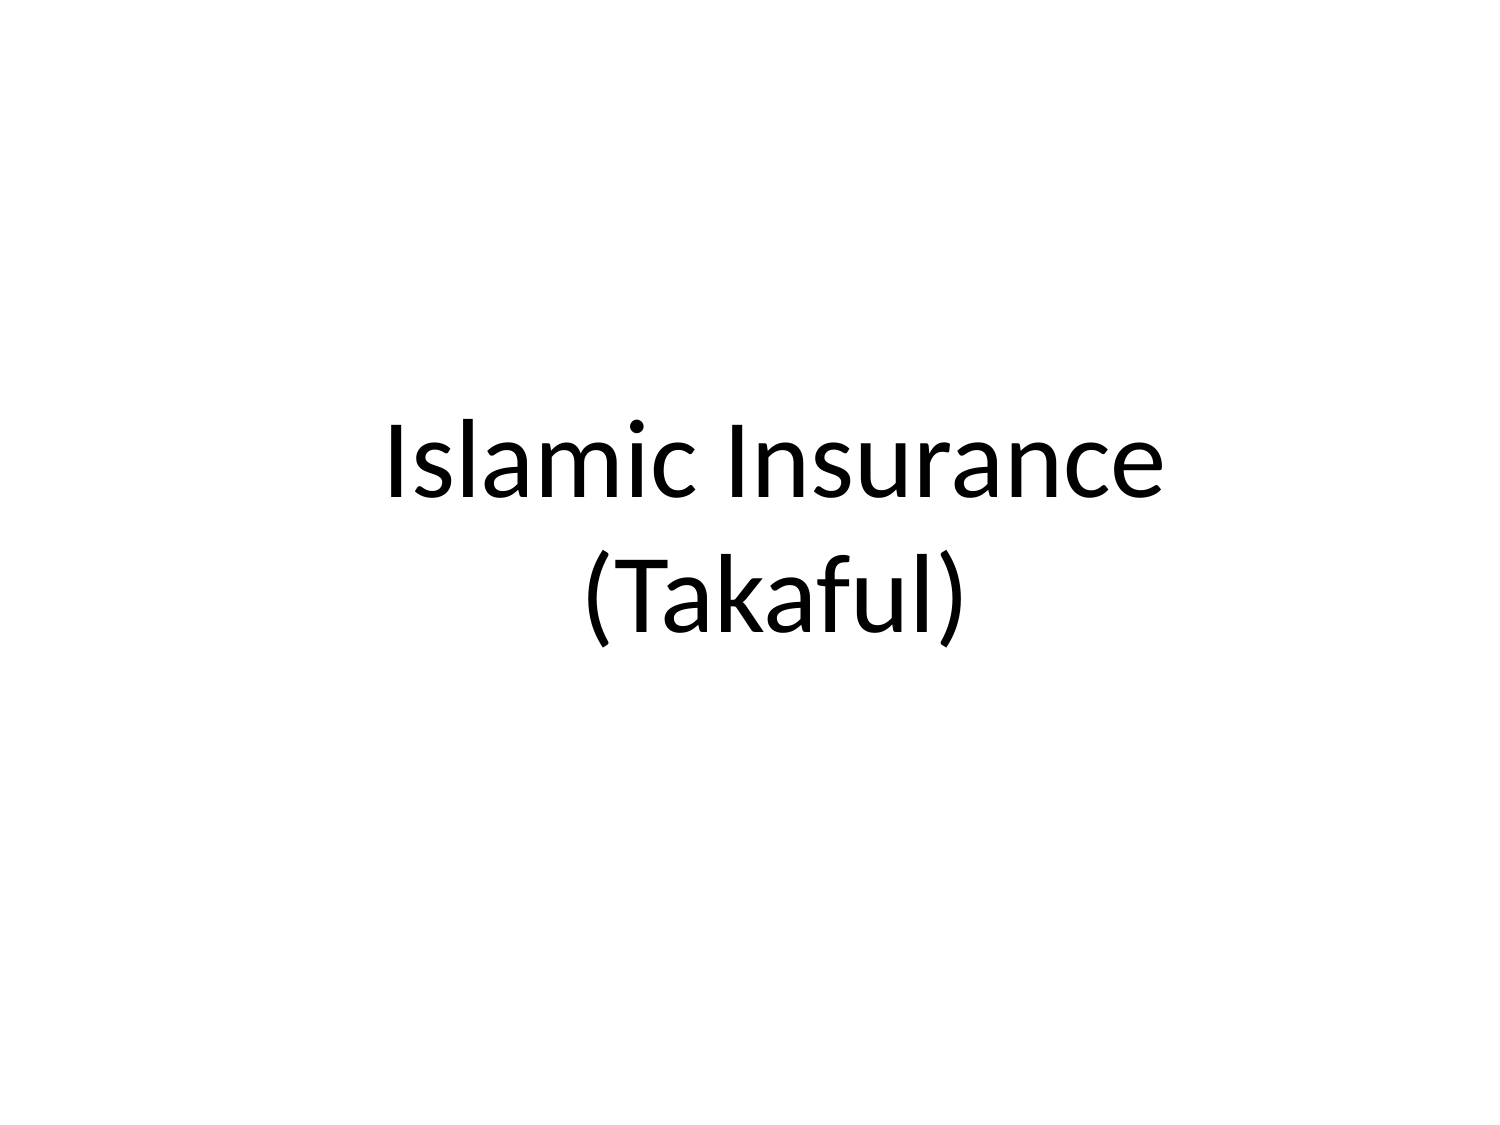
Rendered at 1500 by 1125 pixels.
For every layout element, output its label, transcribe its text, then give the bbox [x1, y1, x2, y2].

title Islamic Insurance (Takaful) [137, 112, 1413, 663]
